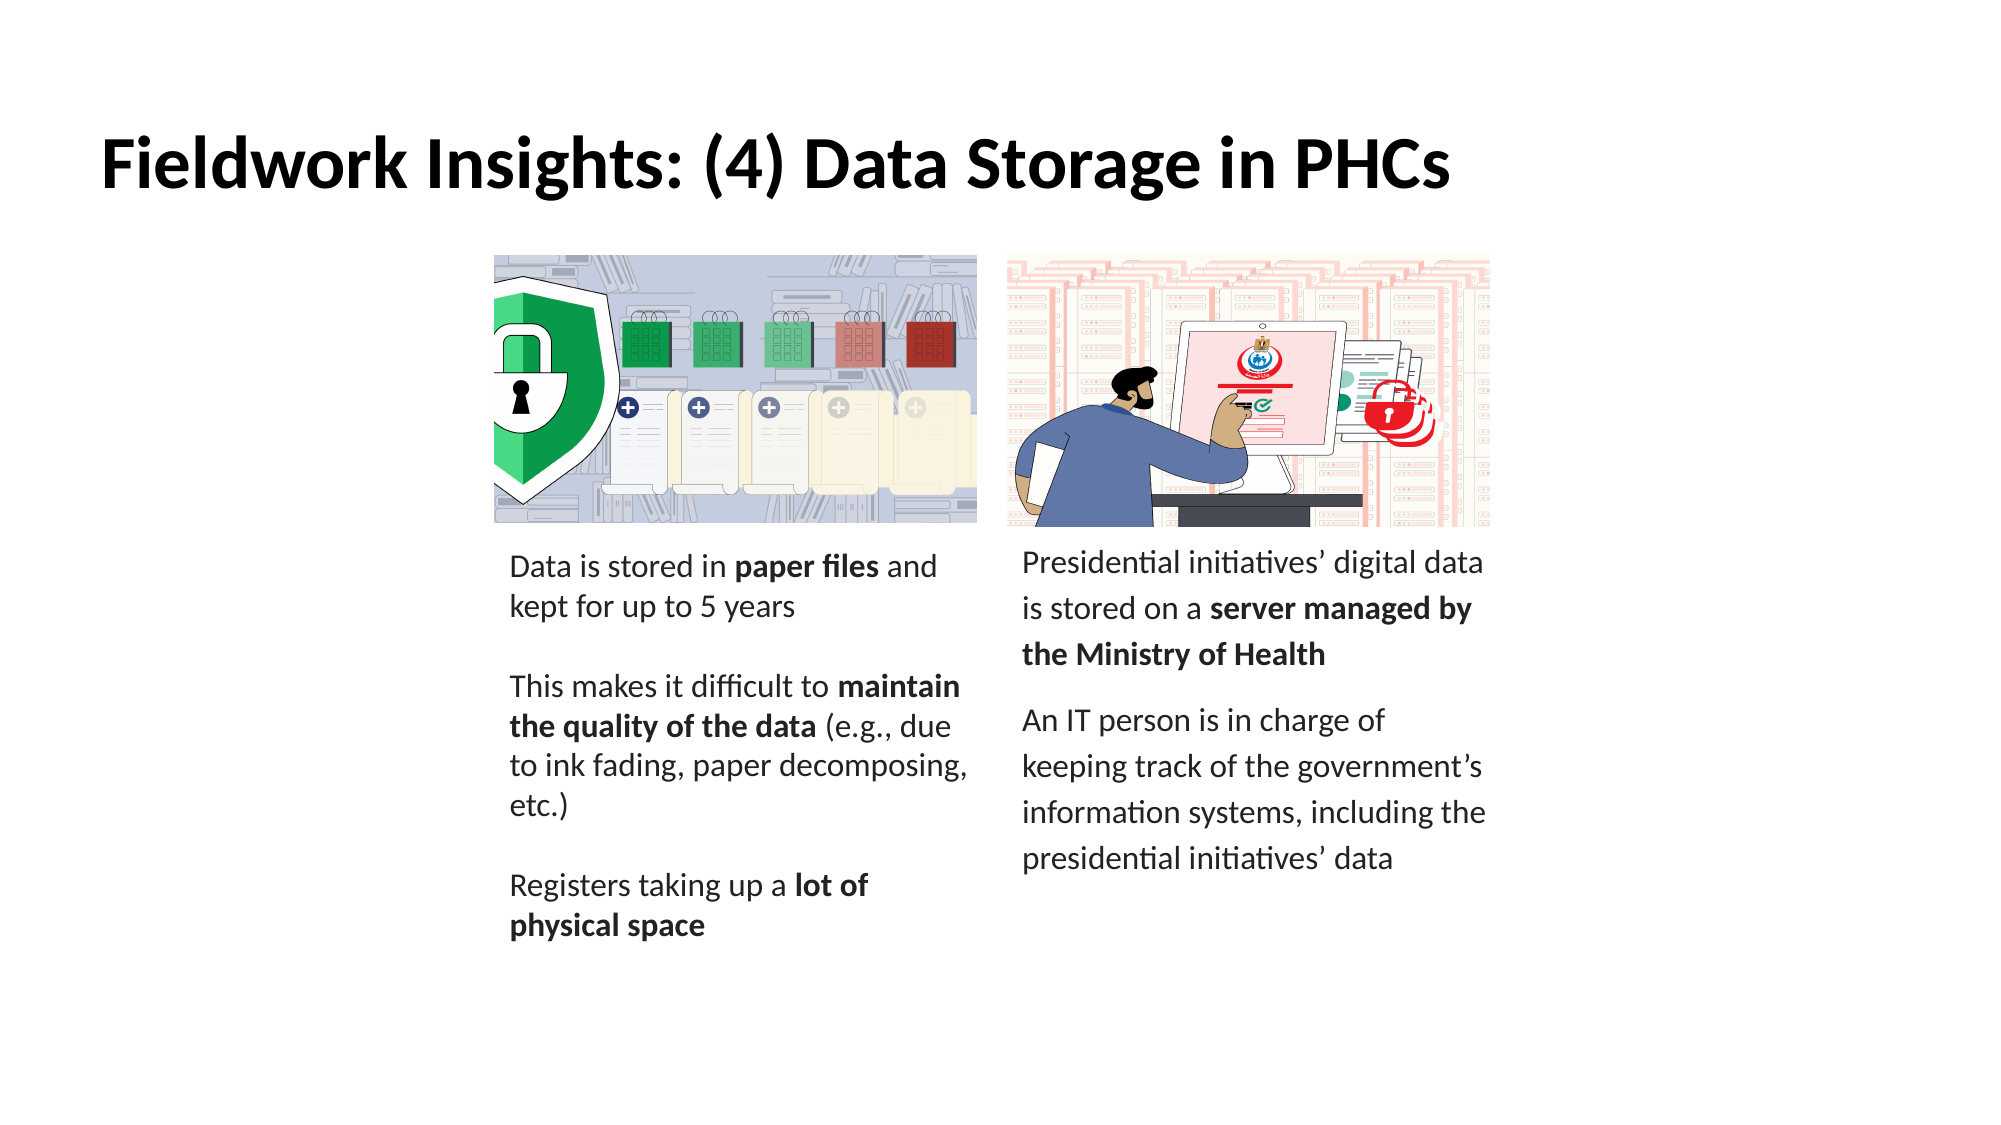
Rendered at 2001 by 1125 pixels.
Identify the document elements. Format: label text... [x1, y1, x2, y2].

picture [1006, 251, 1490, 527]
title Fieldwork Insights: (4) Data Storage in PHCs [86, 55, 1811, 273]
text_box Presidential initiatives’ digital data is stored on a server managed by the Ministry of Health An IT person is in charge of keeping track of the government’s information systems, including the presidential initiatives’ data [1007, 526, 1506, 990]
picture [494, 255, 978, 524]
text_box Data is stored in paper files and kept for up to 5 years This makes it difficult to maintain the quality of the data (e.g., due to ink fading, paper decomposing, etc.) Registers taking up a lot of physical space [494, 536, 993, 951]
